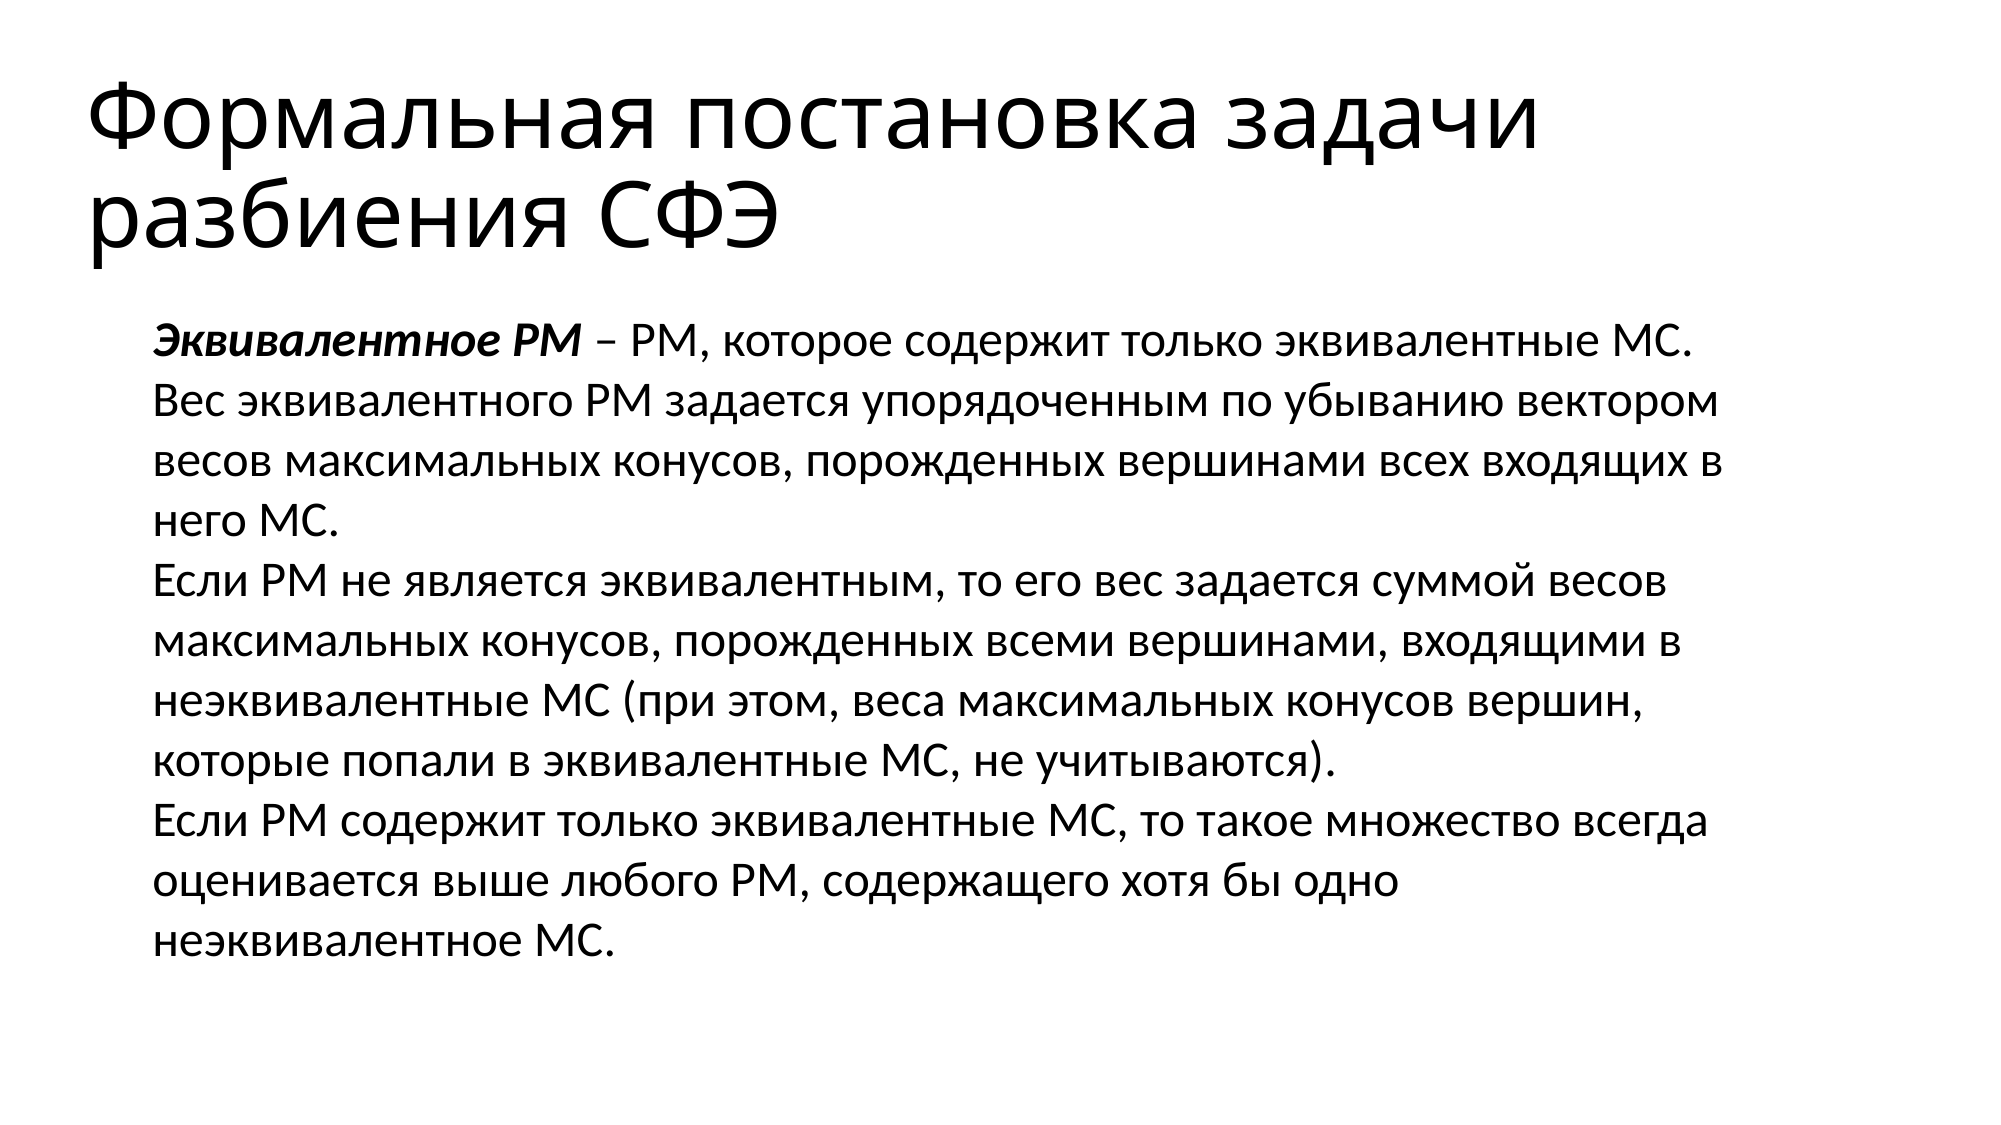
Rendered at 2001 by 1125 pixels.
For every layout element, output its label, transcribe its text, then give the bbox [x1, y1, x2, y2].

text_box Эквивалентное РМ – РМ, которое содержит только эквивалентные МС. Вес эквивалентного РМ задается упорядоченным по убыванию вектором весов максимальных конусов, порожденных вершинами всех входящих в него МС. Если РМ не является эквивалентным, то его вес задается суммой весов максимальных конусов, порожденных всеми вершинами, входящими в неэквивалентные МС (при этом, веса максимальных конусов вершин, которые попали в эквивалентные МС, не учитываются). Если РМ содержит только эквивалентные МС, то такое множество всегда оценивается выше любого РМ, содержащего хотя бы одно неэквивалентное МС. [137, 299, 1775, 1014]
text_box Формальная постановка задачи разбиения СФЭ [71, 59, 1945, 278]
